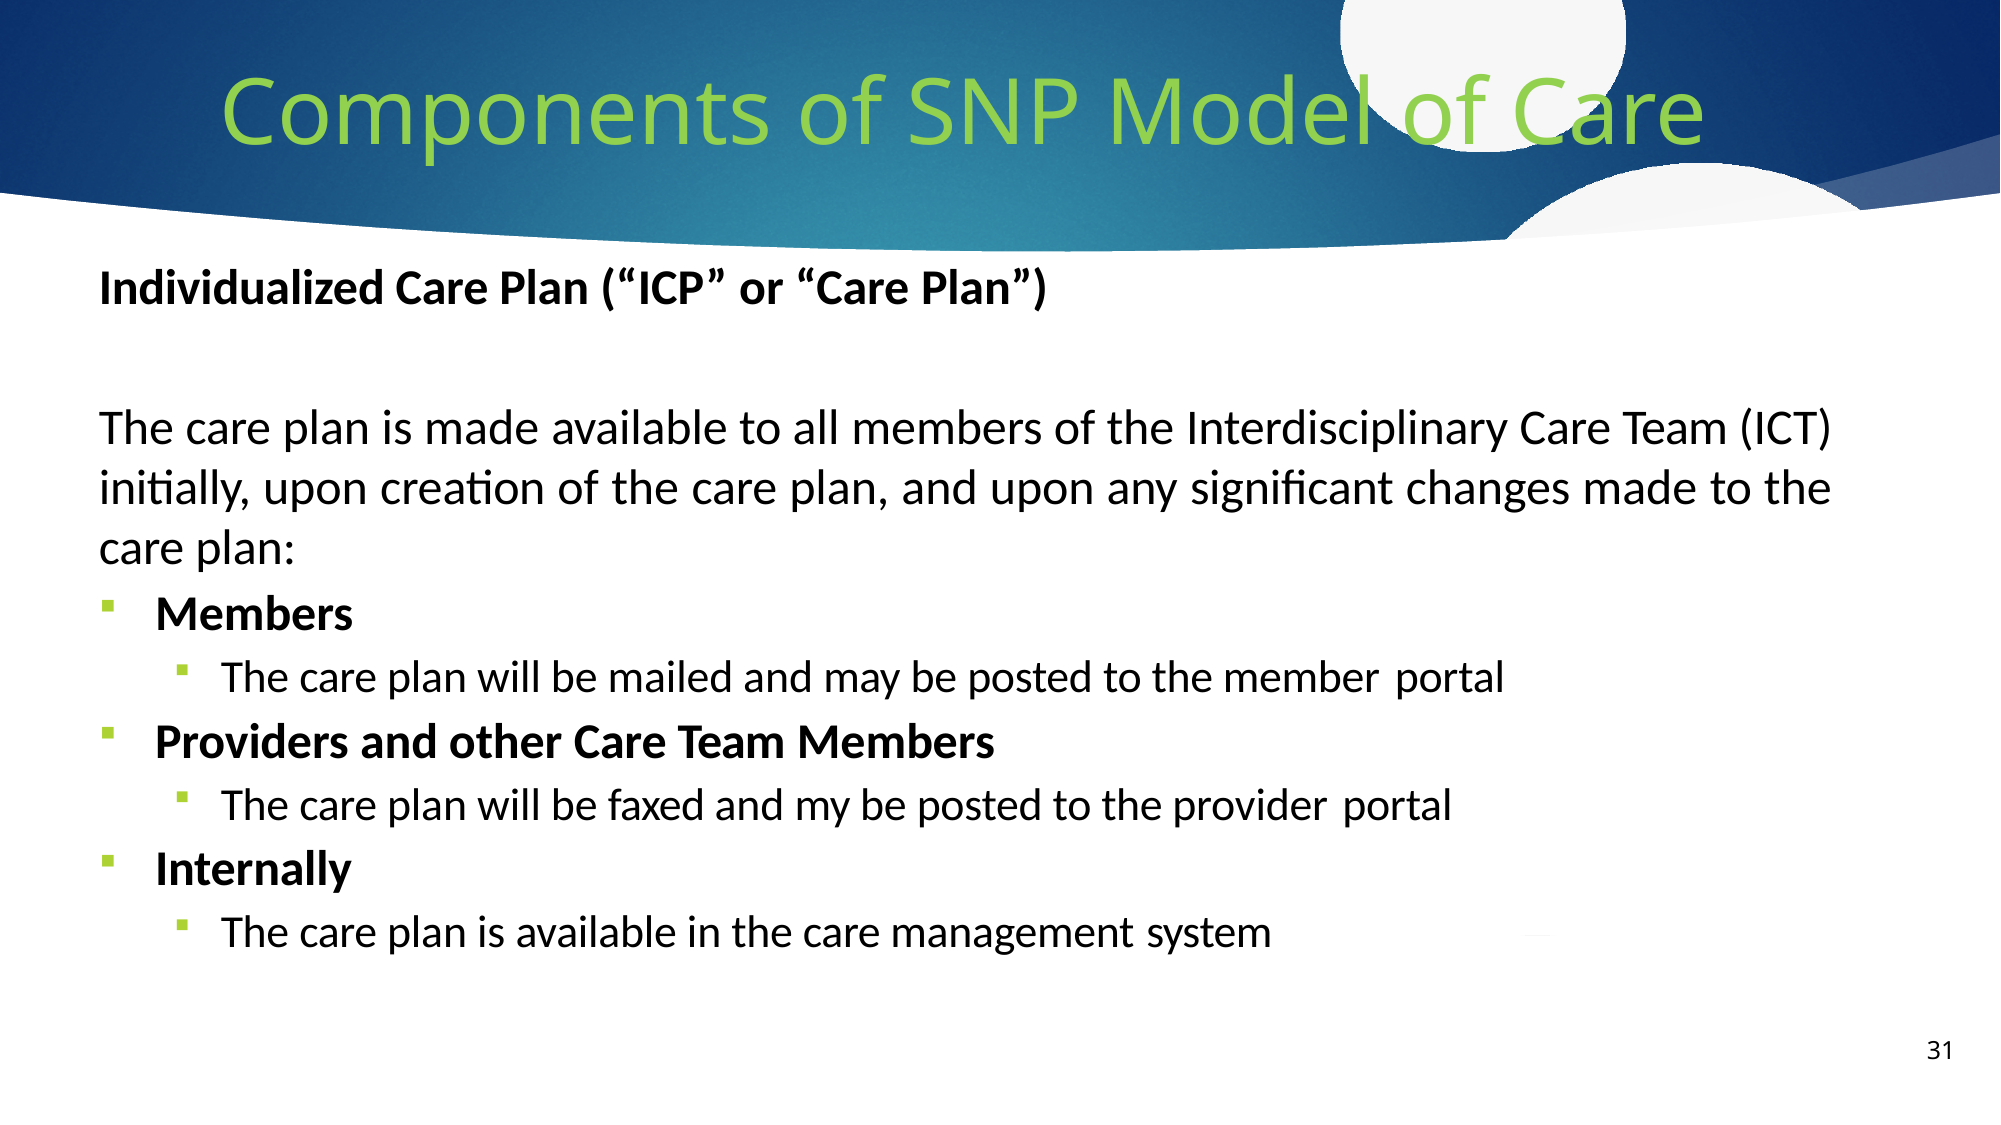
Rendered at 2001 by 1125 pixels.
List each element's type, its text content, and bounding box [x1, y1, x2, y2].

picture [0, 0, 2000, 214]
picture [635, 241, 1456, 251]
title Components of SNP Model of Care [217, 50, 1783, 241]
text_box Individualized Care Plan (“ICP” or “Care Plan”) The care plan is made available to all members of the Interdisciplinary Care Team (ICT) initially, upon creation of the care plan, and upon any significant changes made to the care plan: Members The care plan will be mailed and may be posted to the member portal Providers and other Care Team Members The care plan will be faxed and my be posted to the provider portal Internally The care plan is available in the care management system [96, 252, 1846, 957]
slide_number 31 [1920, 1034, 1961, 1070]
